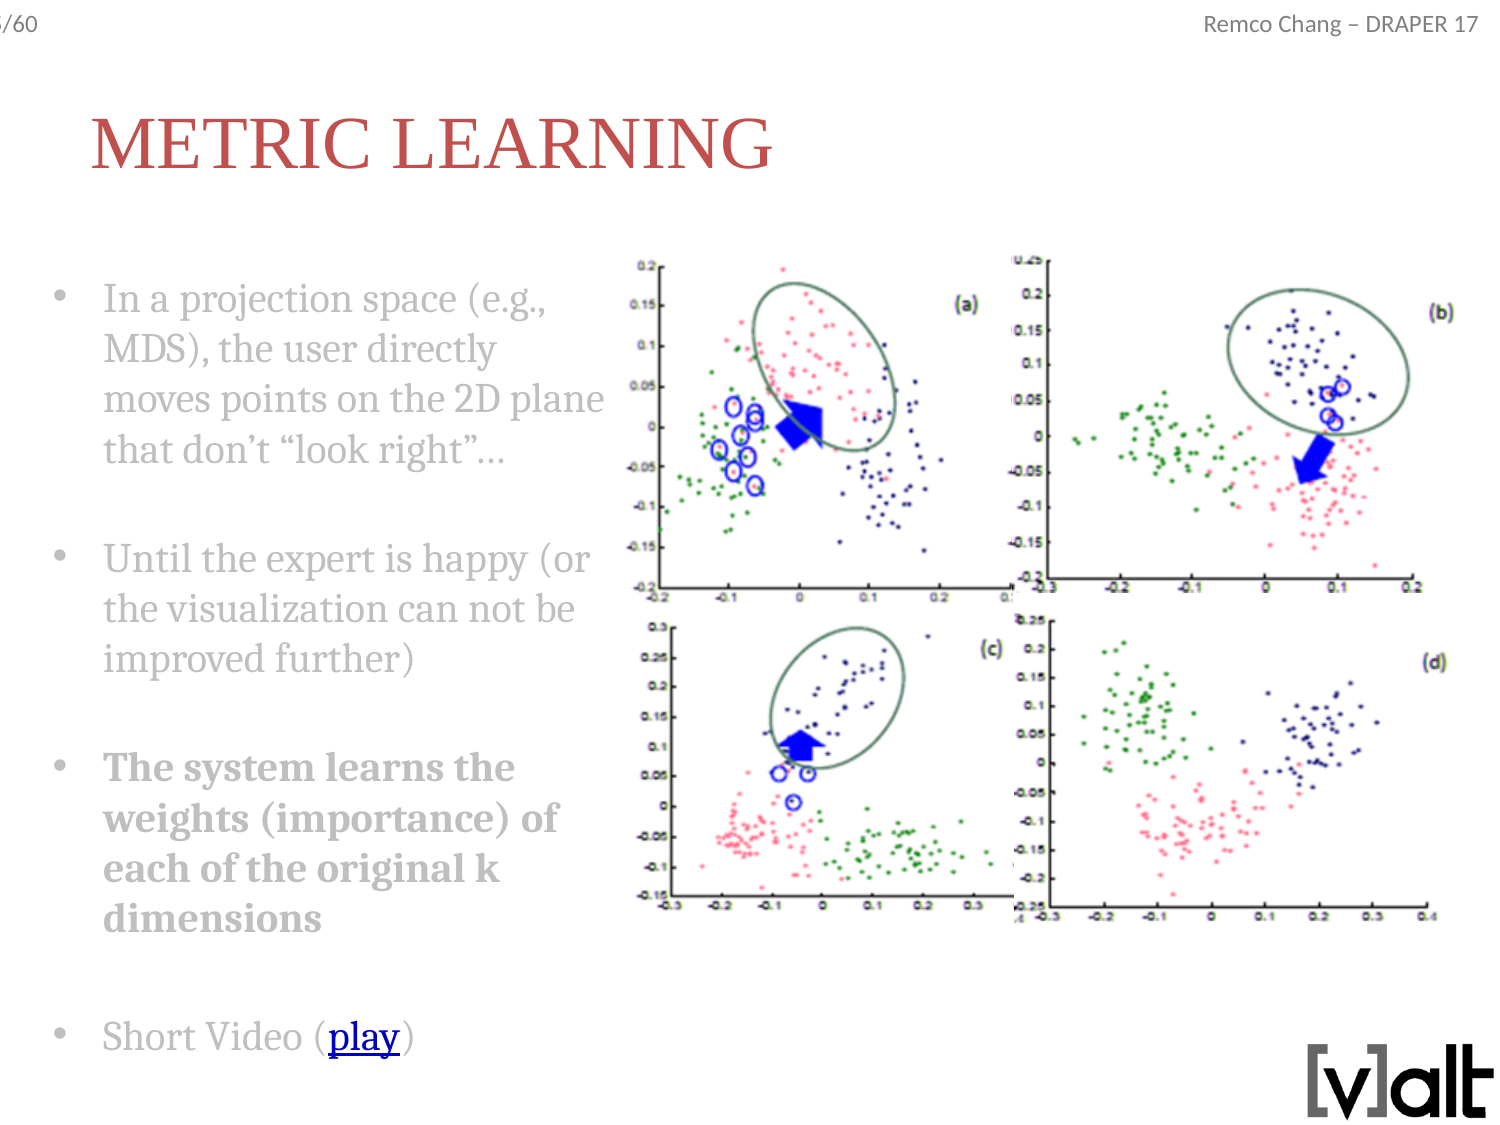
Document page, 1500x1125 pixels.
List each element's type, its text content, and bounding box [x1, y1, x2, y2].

picture [618, 246, 1477, 608]
title Metric Learning [75, 45, 1425, 233]
picture [630, 612, 1477, 944]
picture [1299, 1034, 1500, 1125]
list In a projection space (e.g., MDS), the user directly moves points on the 2D plane that don’t “look right”… Until the expert is happy (or the visualization can not be improved further) The system learns the weights (importance) of each of the original k dimensions Short Video (play) [37, 262, 625, 1075]
